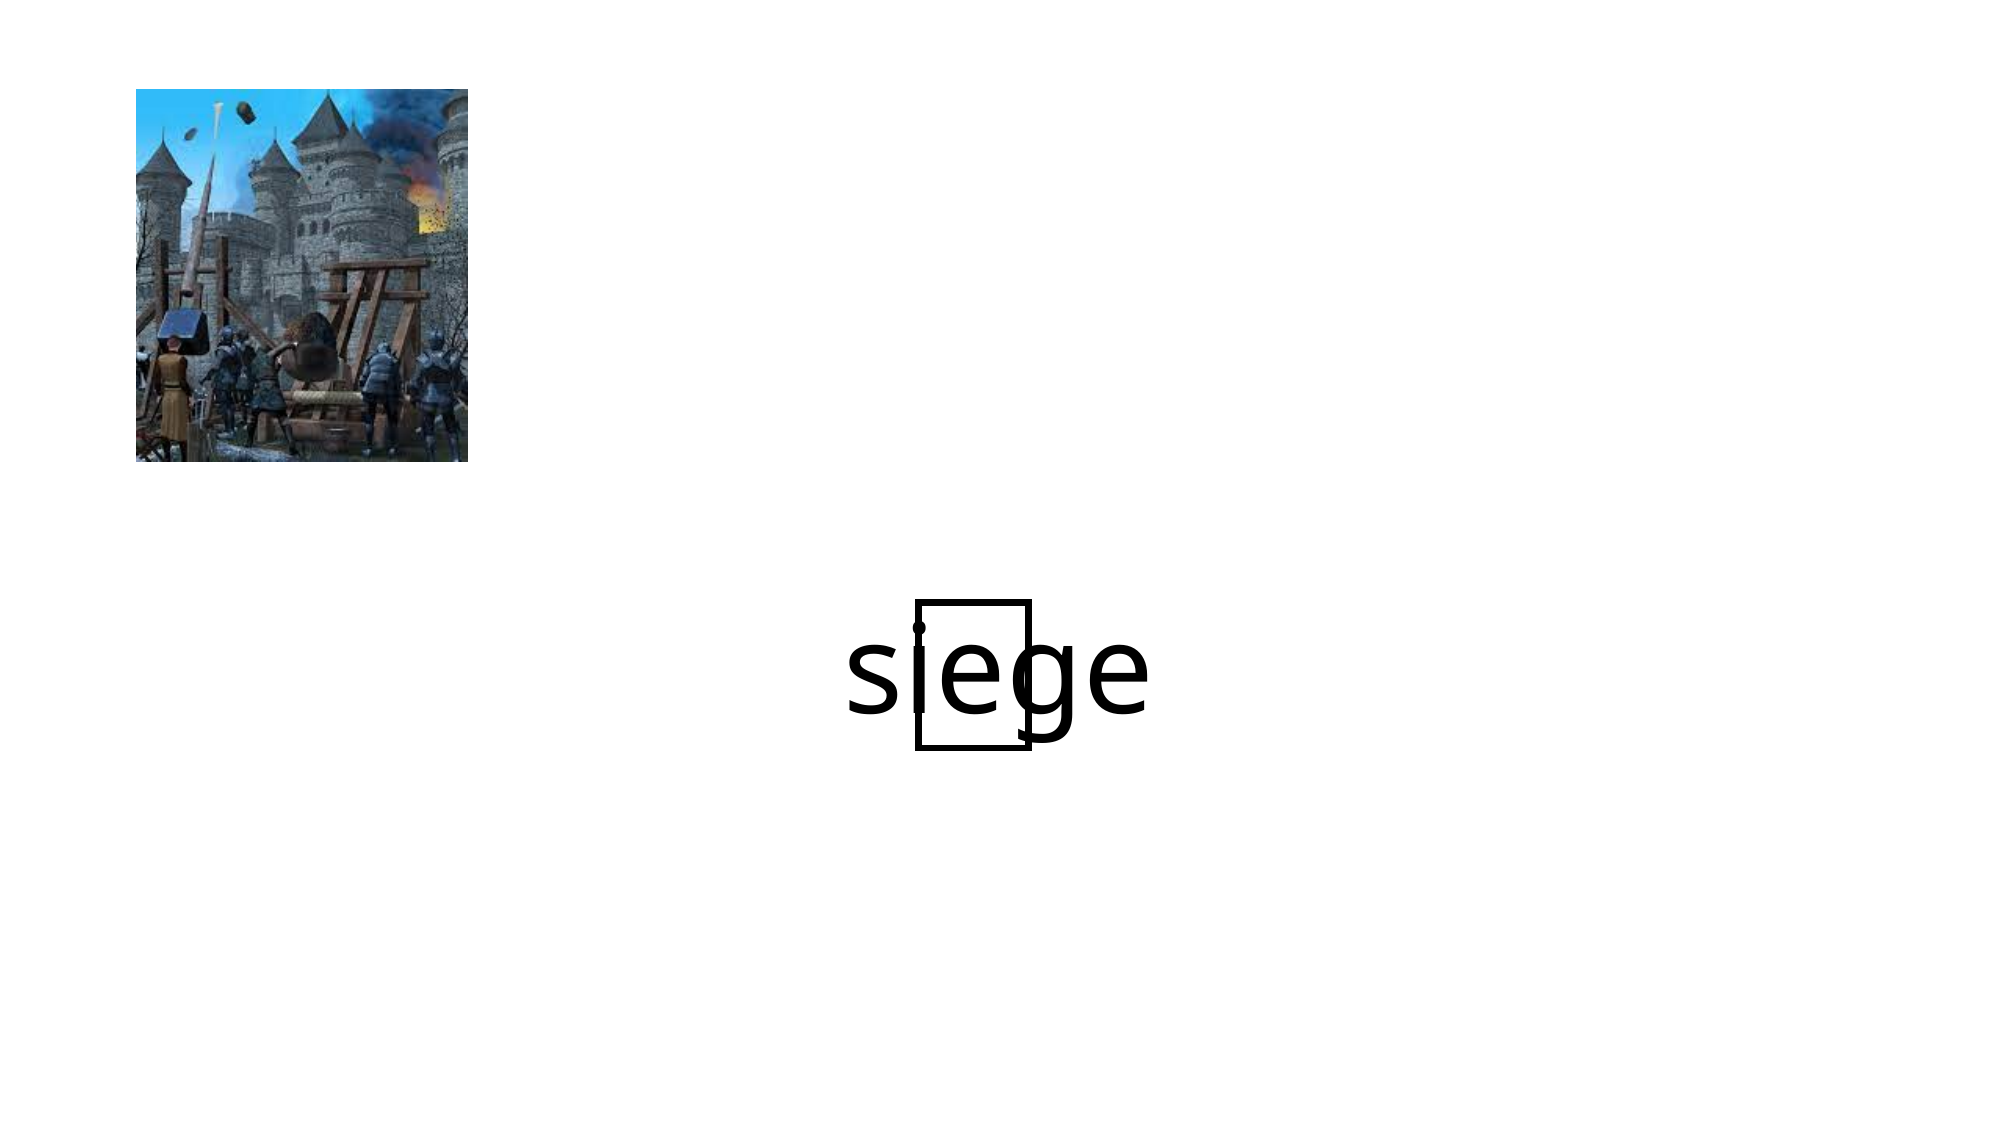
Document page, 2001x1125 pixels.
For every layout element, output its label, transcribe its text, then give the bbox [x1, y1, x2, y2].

title siege [136, 505, 1862, 749]
text_box [918, 602, 1029, 749]
picture [136, 89, 468, 462]
